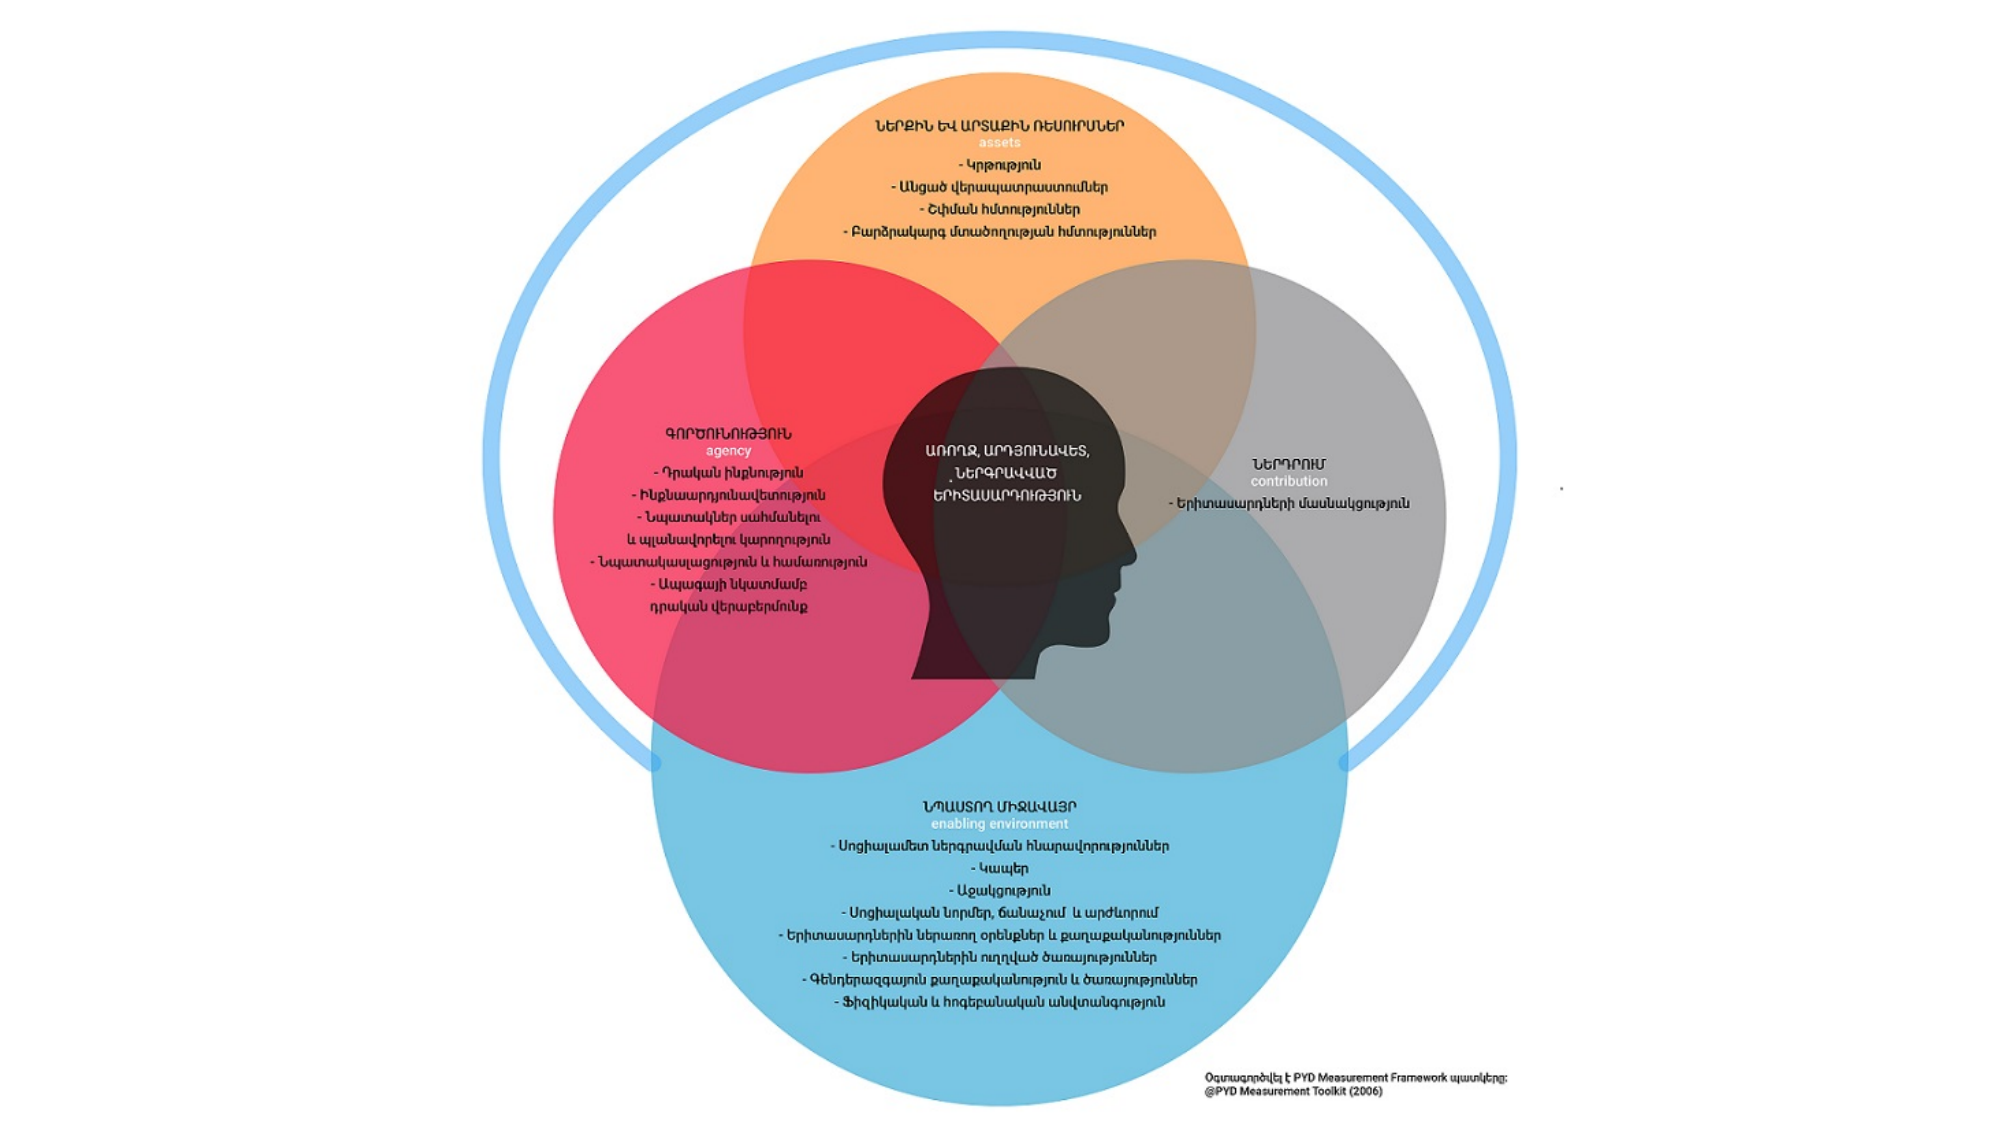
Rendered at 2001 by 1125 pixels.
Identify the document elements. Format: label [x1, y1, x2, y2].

picture [404, 15, 1596, 1125]
